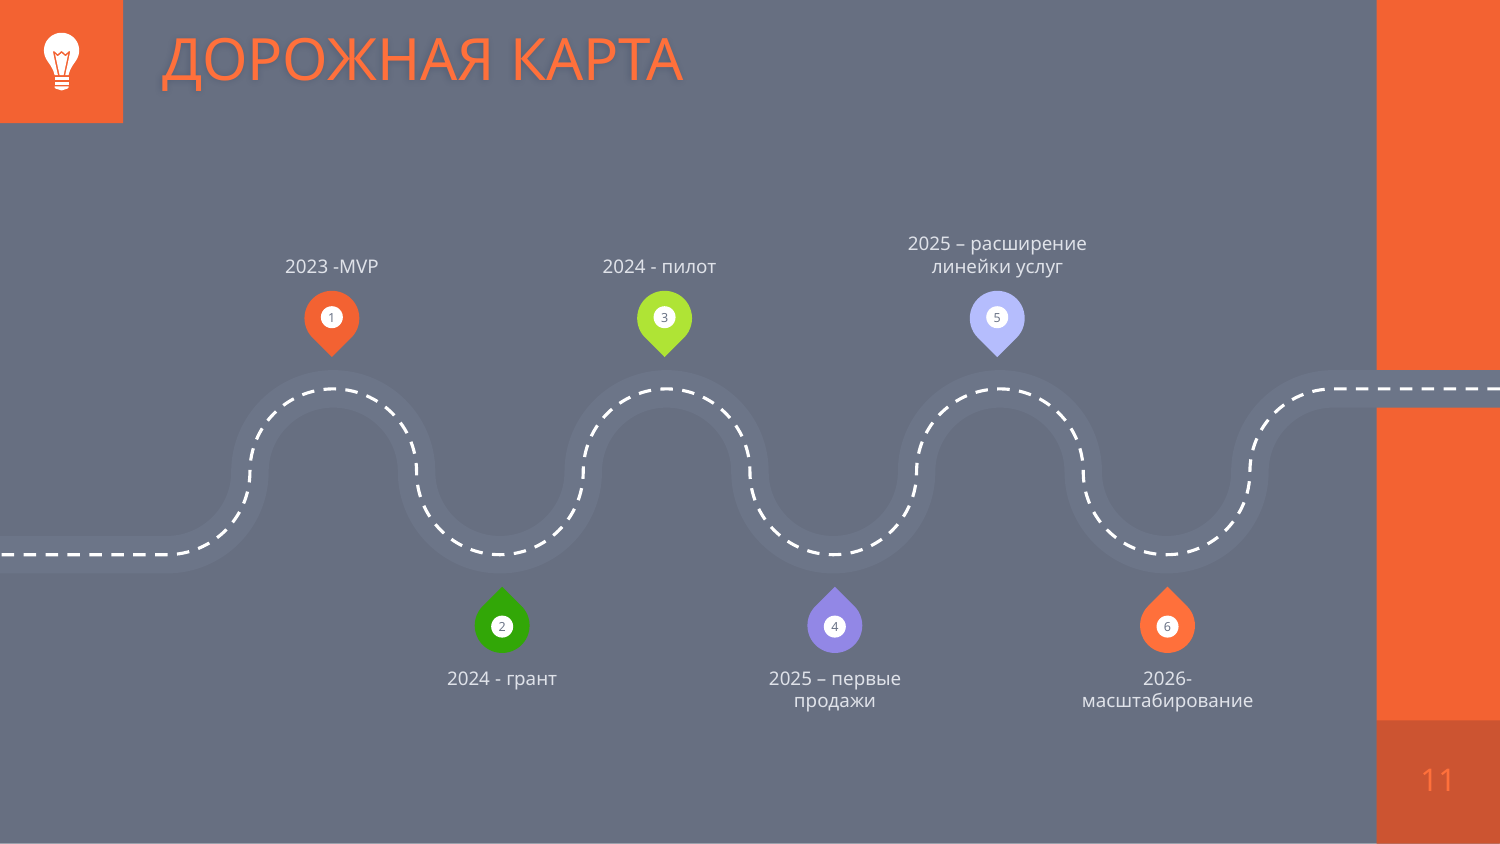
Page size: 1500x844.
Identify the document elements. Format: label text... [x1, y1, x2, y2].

text_box 2025 – первые продажи [729, 666, 941, 755]
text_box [1128, 586, 1207, 665]
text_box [795, 586, 874, 665]
title ДОРОЖНАЯ КАРТА [162, 0, 1377, 124]
text_box [0, 388, 1500, 555]
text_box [43, 32, 80, 91]
text_box 2023 -MVP [226, 189, 438, 278]
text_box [625, 279, 704, 358]
slide_number 11 [1376, 720, 1500, 844]
text_box 2024 - грант [396, 666, 608, 755]
text_box 2024 - пилот [553, 189, 765, 278]
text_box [958, 279, 1037, 358]
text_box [463, 586, 542, 665]
text_box 2025 – расширение линейки услуг [891, 189, 1103, 278]
text_box 2026- масштабирование [1062, 666, 1273, 755]
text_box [292, 279, 371, 358]
